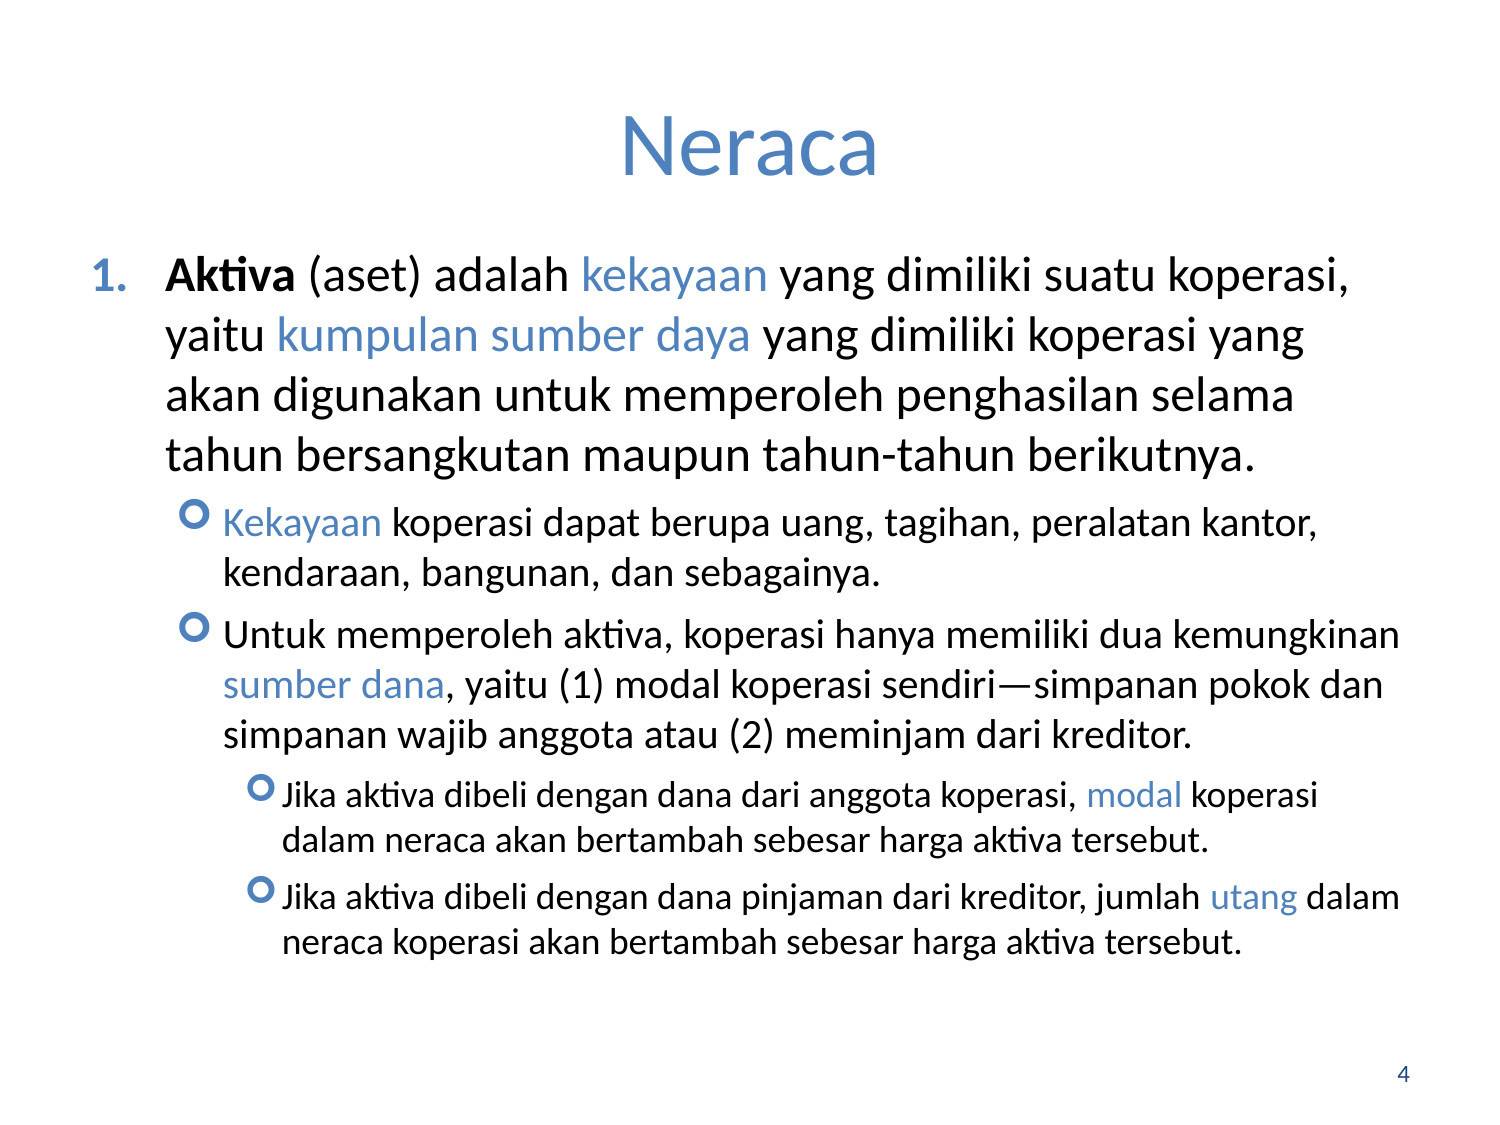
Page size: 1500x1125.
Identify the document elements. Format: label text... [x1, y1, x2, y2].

slide_number 4 [1074, 1042, 1425, 1103]
title Neraca [75, 45, 1425, 233]
list Aktiva (aset) adalah kekayaan yang dimiliki suatu koperasi, yaitu kumpulan sumber daya yang dimiliki koperasi yang akan digunakan untuk memperoleh penghasilan selama tahun bersangkutan maupun tahun-tahun berikutnya. Kekayaan koperasi dapat berupa uang, tagihan, peralatan kantor, kendaraan, bangunan, dan sebagainya. Untuk memperoleh aktiva, koperasi hanya memiliki dua kemungkinan sumber dana, yaitu (1) modal koperasi sendiri—simpanan pokok dan simpanan wajib anggota atau (2) meminjam dari kreditor. Jika aktiva dibeli dengan dana dari anggota koperasi, modal koperasi dalam neraca akan bertambah sebesar harga aktiva tersebut. Jika aktiva dibeli dengan dana pinjaman dari kreditor, jumlah utang dalam neraca koperasi akan bertambah sebesar harga aktiva tersebut. [75, 234, 1425, 1032]
